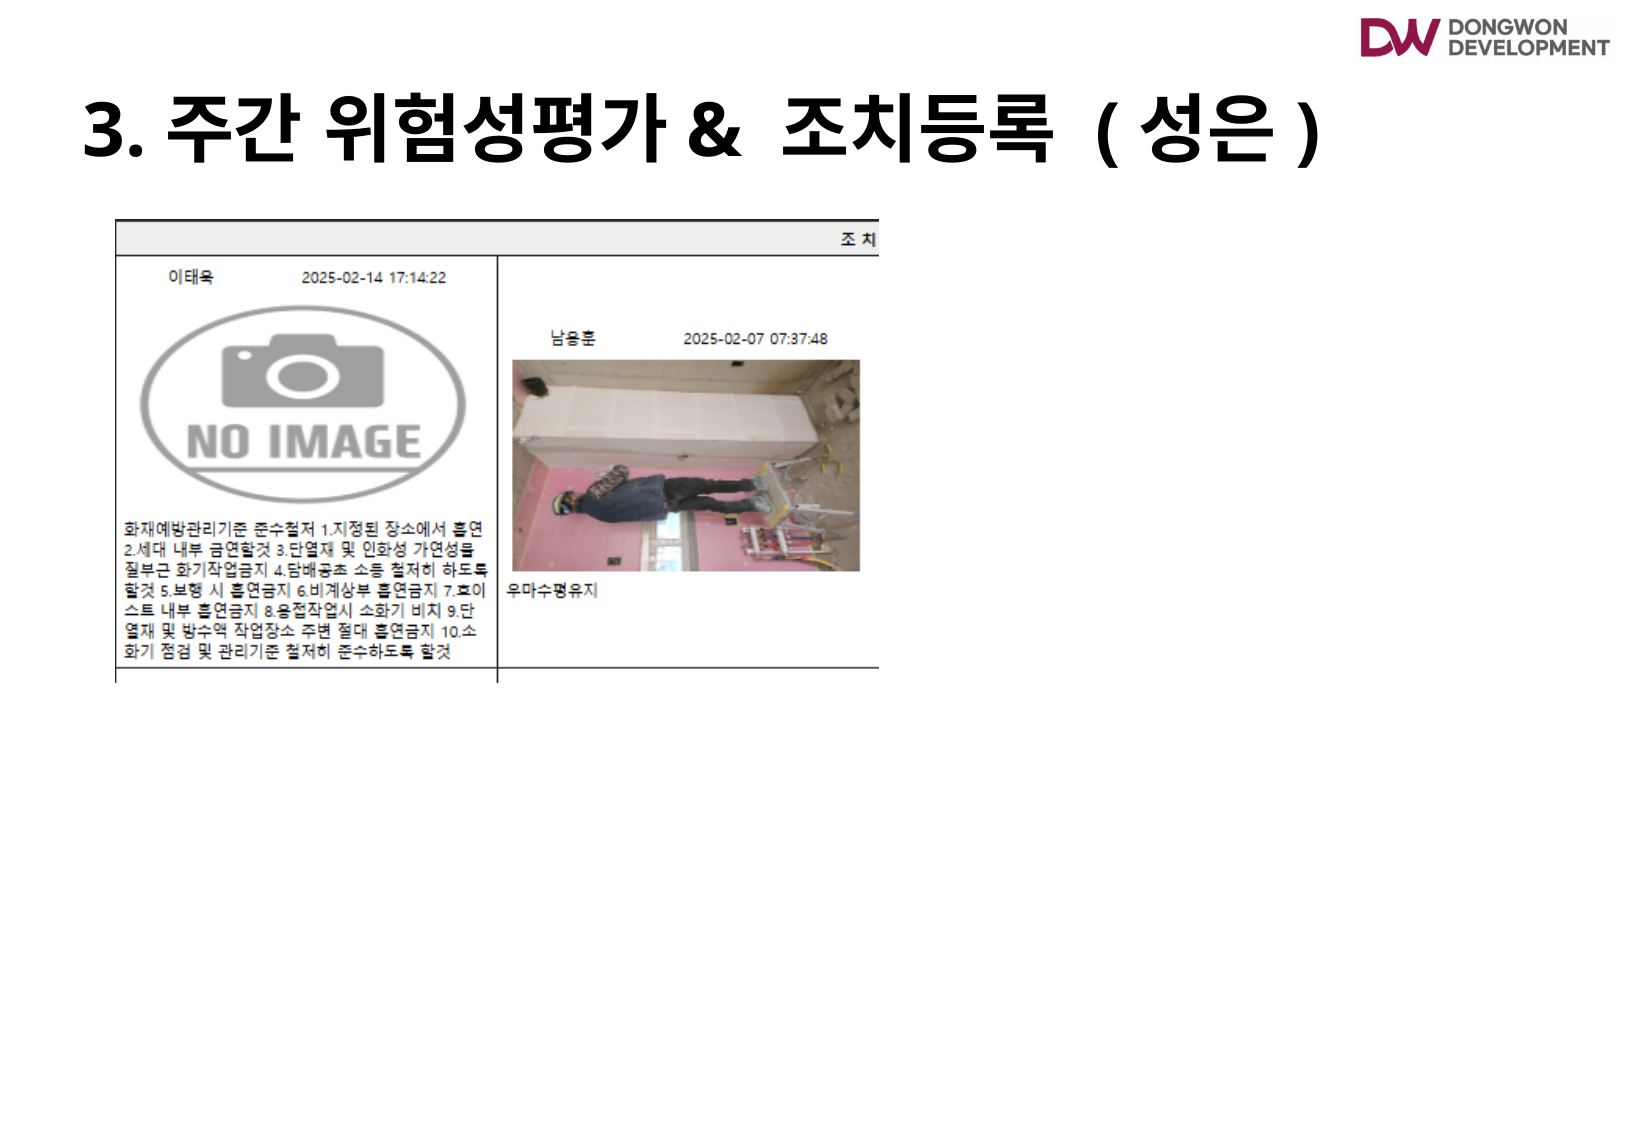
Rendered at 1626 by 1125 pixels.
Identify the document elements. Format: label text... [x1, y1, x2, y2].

picture [115, 219, 879, 683]
text_box 3.주간 위험성평가& 조치등록 (성은) [67, 74, 1537, 179]
picture [1353, 9, 1616, 66]
